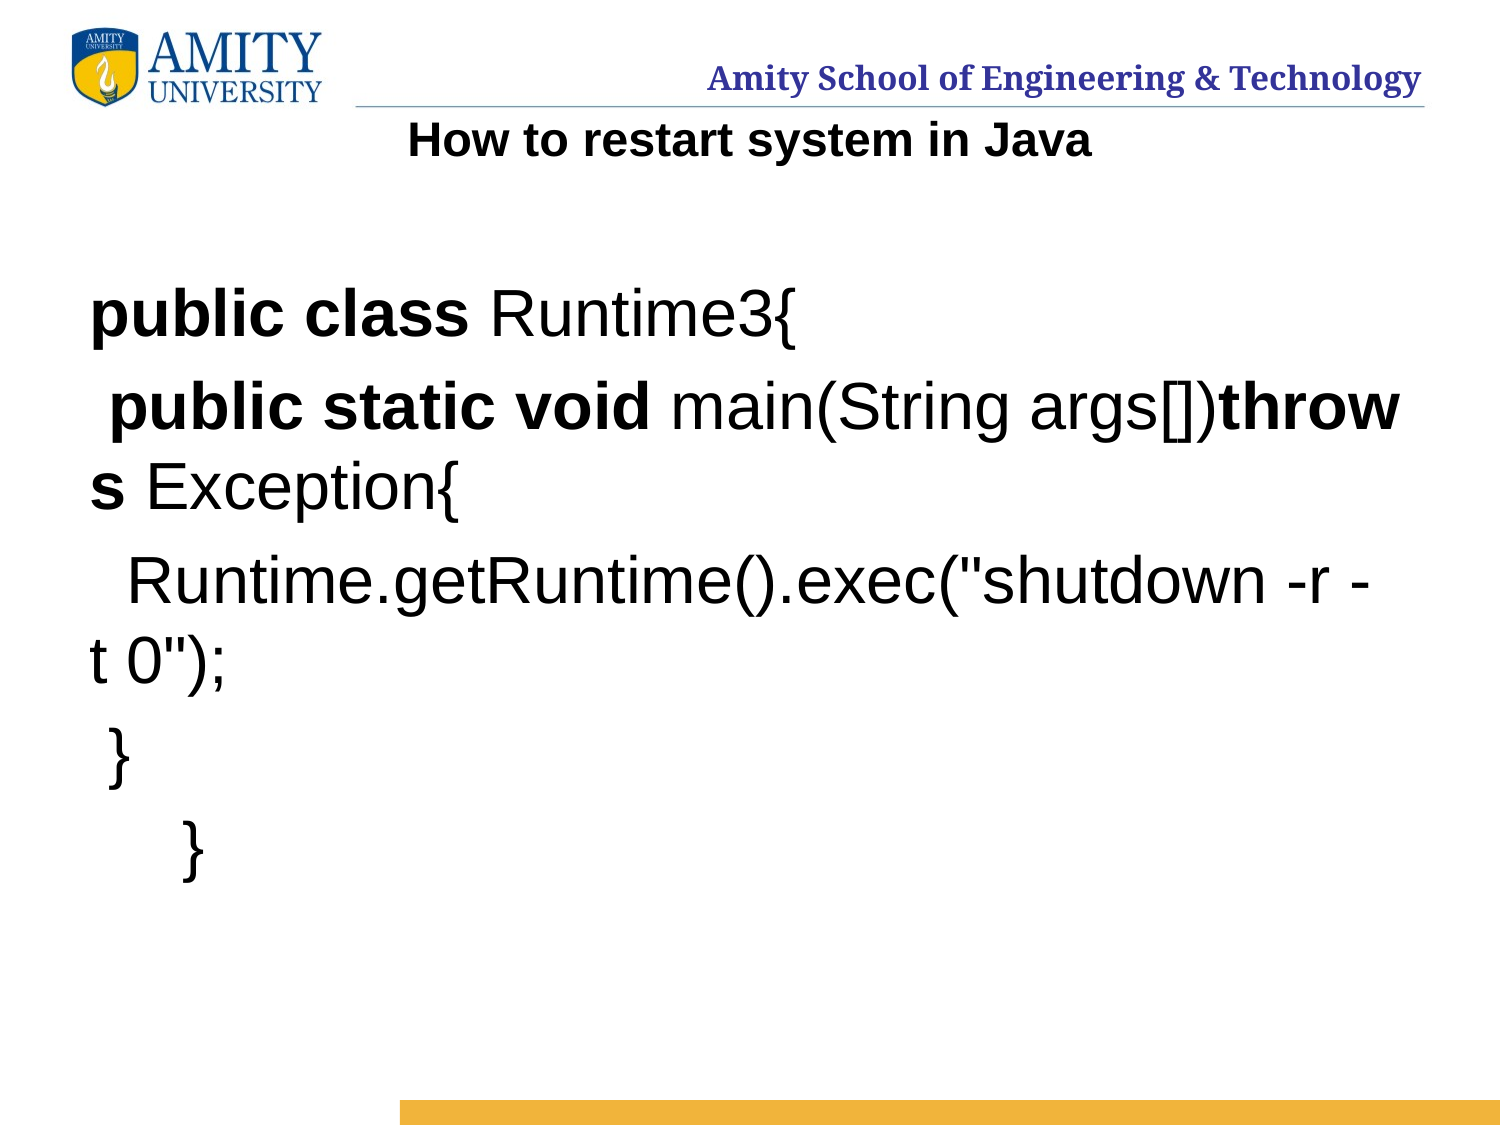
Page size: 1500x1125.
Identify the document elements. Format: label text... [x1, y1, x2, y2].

title How to restart system in Java [75, 99, 1425, 233]
picture [0, 0, 1499, 137]
list public class Runtime3{ public static void main(String args[])throws Exception{ Runtime.getRuntime().exec("shutdown -r -t 0"); } } [75, 262, 1425, 1005]
